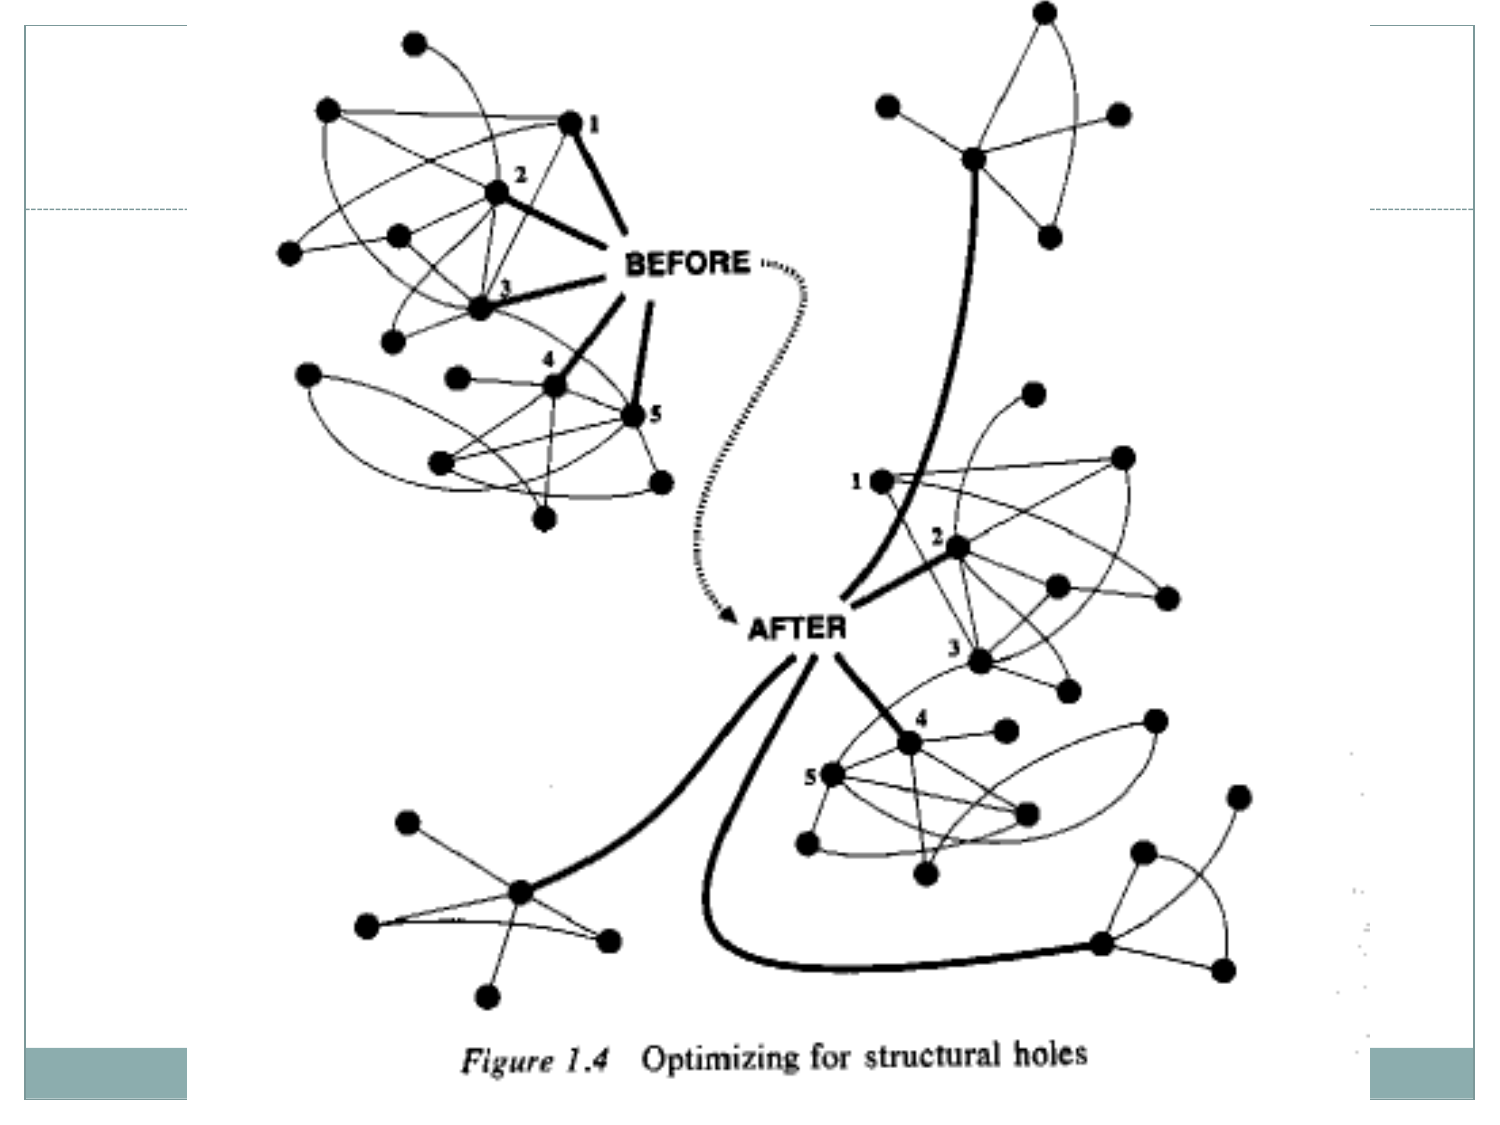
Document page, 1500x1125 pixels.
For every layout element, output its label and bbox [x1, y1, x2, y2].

list [187, 0, 1370, 1125]
